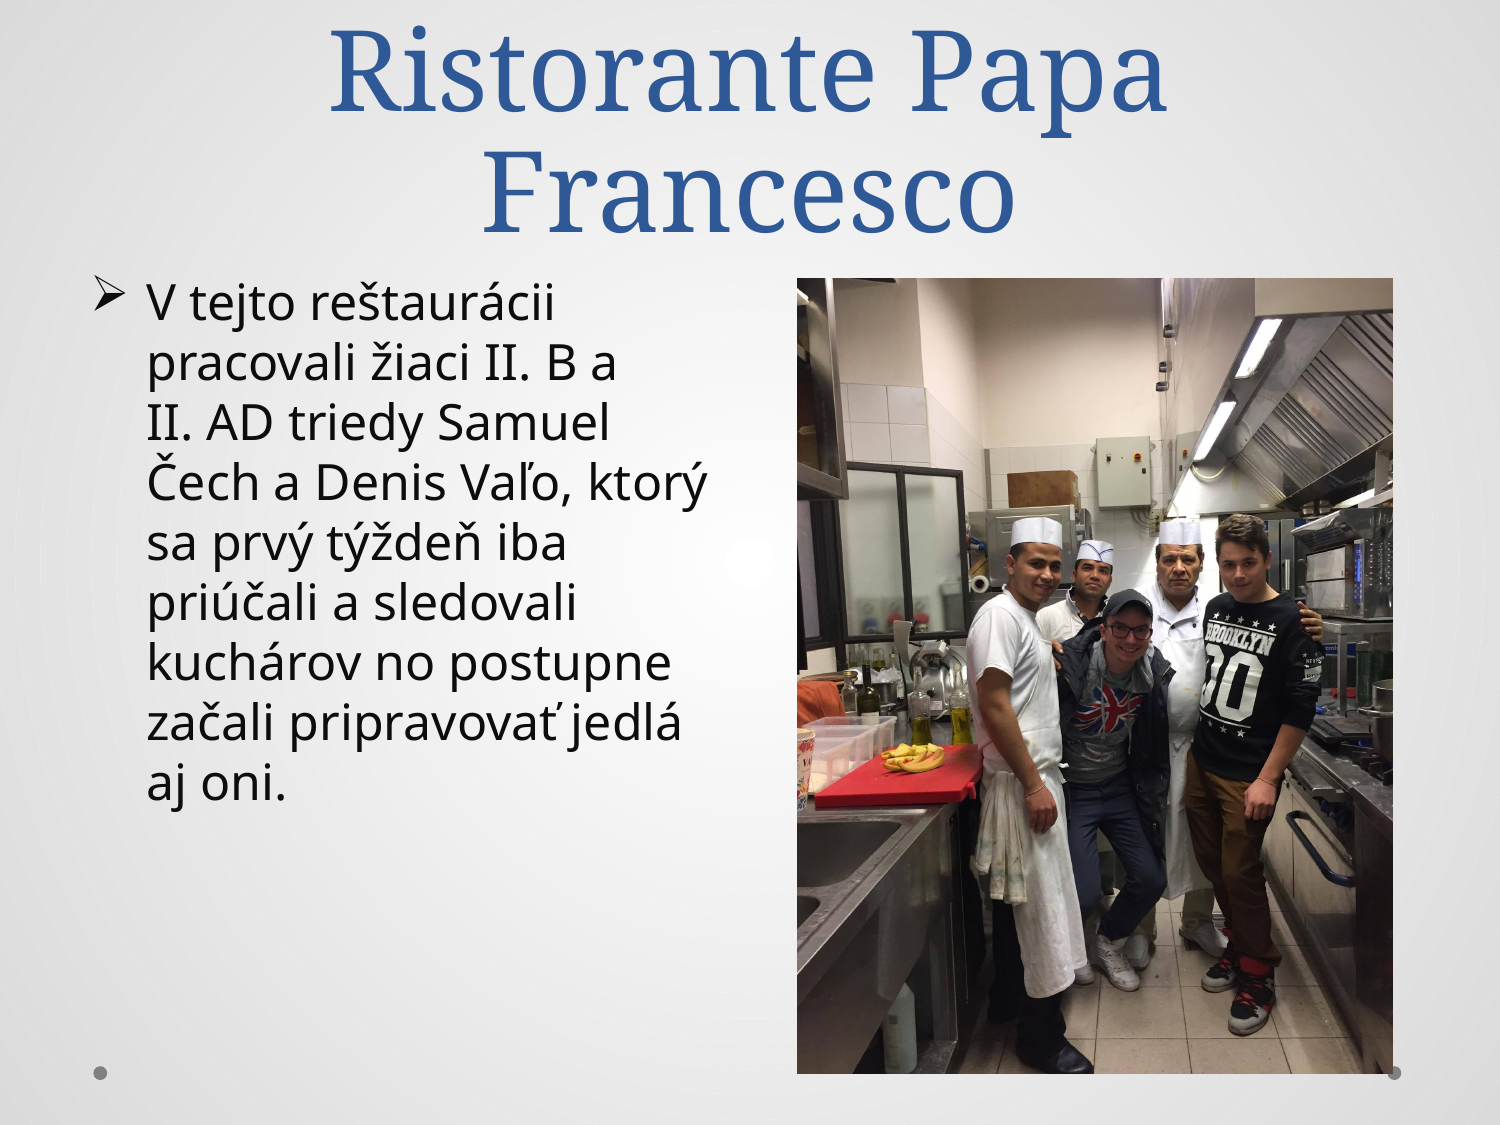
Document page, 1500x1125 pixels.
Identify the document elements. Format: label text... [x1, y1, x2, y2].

picture [796, 278, 1394, 1074]
list V tejto reštaurácii pracovali žiaci II. B a II. AD triedy Samuel Čech a Denis Vaľo, ktorý sa prvý týždeň iba priúčali a sledovali kuchárov no postupne začali pripravovať jedlá aj oni. [75, 262, 739, 1005]
title Ristorante Papa Francesco [75, 0, 1425, 263]
